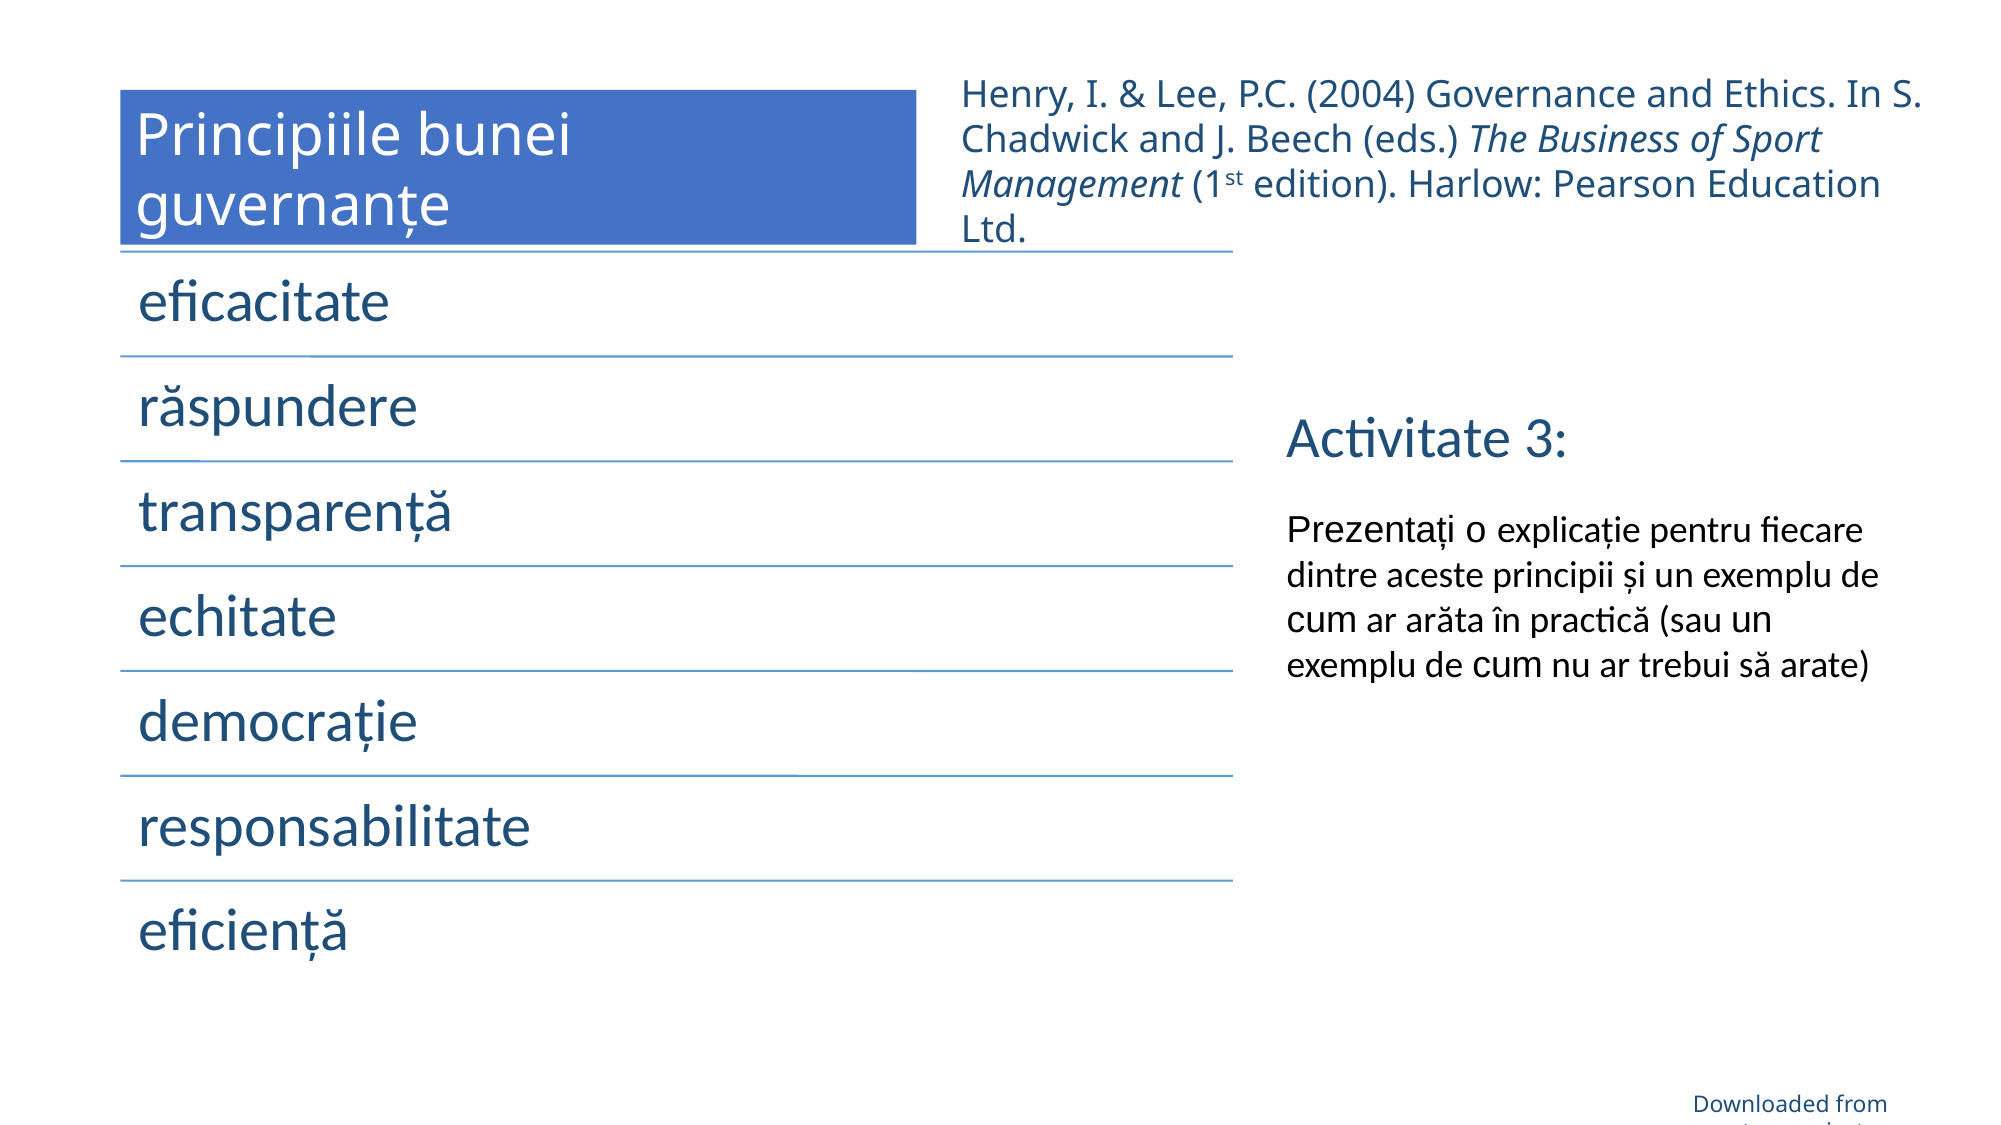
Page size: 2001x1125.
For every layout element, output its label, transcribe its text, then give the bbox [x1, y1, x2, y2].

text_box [120, 251, 1233, 986]
text_box Downloaded from www.tagsproject.eu [1581, 1082, 2000, 1125]
text_box Principiile bunei guvernanțe [120, 89, 917, 245]
text_box Henry, I. & Lee, P.C. (2004) Governance and Ethics. In S. Chadwick and J. Beech (eds.) The Business of Sport Management (1st edition). Harlow: Pearson Education Ltd. [946, 62, 1946, 257]
text_box Activitate 3: [1271, 391, 1708, 477]
text_box Prezentați o explicație pentru fiecare dintre aceste principii și un exemplu de cum ar arăta în practică (sau un exemplu de cum nu ar trebui să arate) [1271, 497, 1916, 693]
